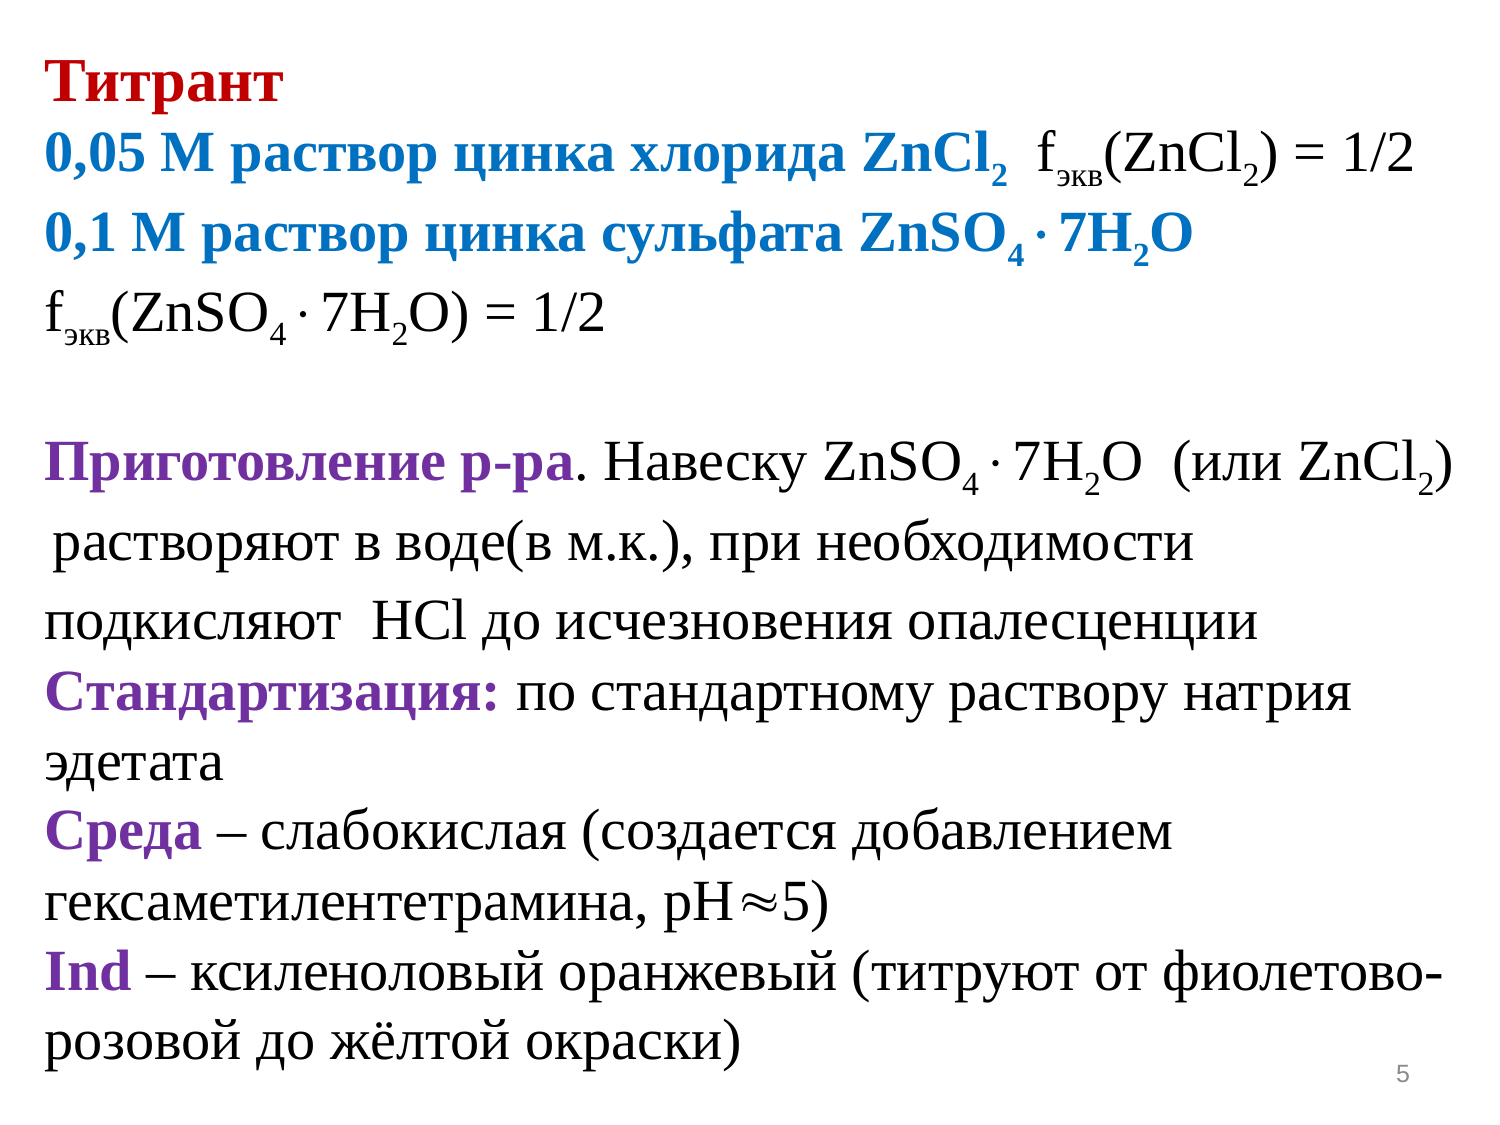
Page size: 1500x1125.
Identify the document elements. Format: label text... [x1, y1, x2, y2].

slide_number 5 [1074, 1042, 1425, 1103]
list Титрант 0,05 М раствор цинка хлорида ZnCl2 fэкв(ZnCl2) = 1/2 0,1 М раствор цинка сульфата ZnSO47H2O fэкв(ZnSO47H2O) = 1/2 Приготовление р-ра. Навеску ZnSO47H2O (или ZnCl2) растворяют в воде(в м.к.), при необходимости подкисляют HCl до исчезновения опалесценции Cтандартизация: по стандартному раствору натрия эдетата Среда – слабокислая (создается добавлением гексаметилентетрамина, рН5) Ind – ксиленоловый оранжевый (титруют от фиолетово-розовой до жёлтой окраски) [29, 31, 1471, 1071]
